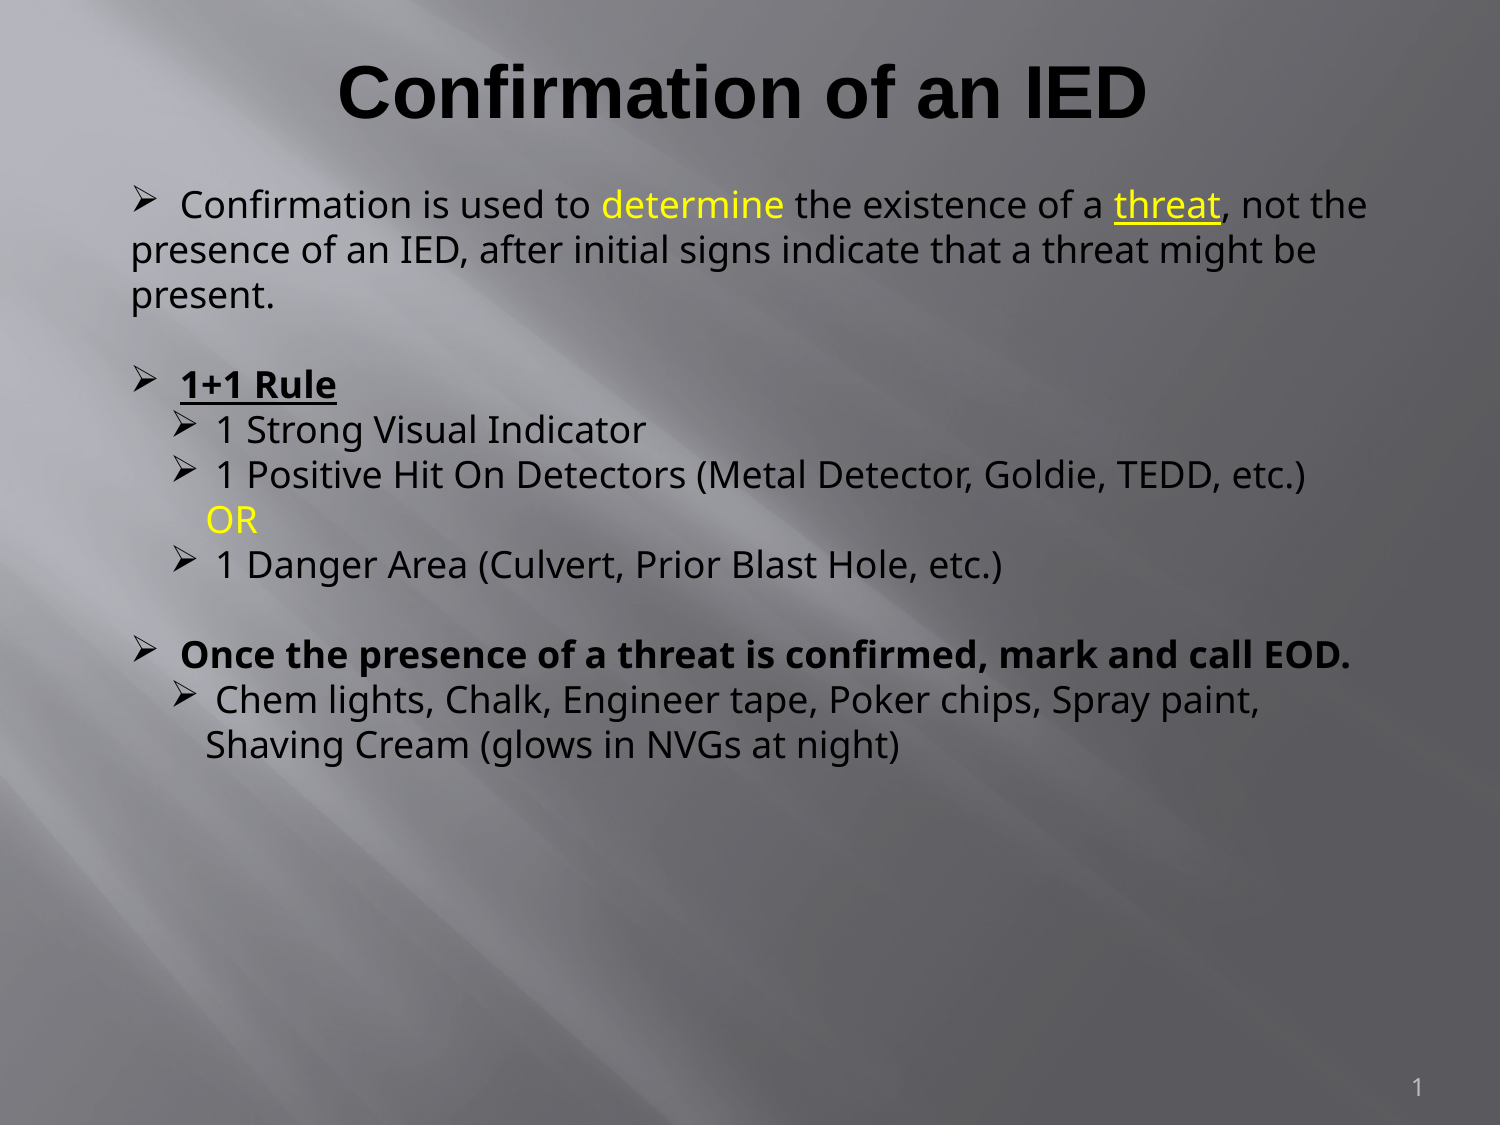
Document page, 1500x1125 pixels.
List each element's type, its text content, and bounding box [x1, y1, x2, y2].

text_box Confirmation of an IED [323, 35, 1165, 141]
text_box Confirmation is used to determine the existence of a threat, not the presence of an IED, after initial signs indicate that a threat might be present. 1+1 Rule 1 Strong Visual Indicator 1 Positive Hit On Detectors (Metal Detector, Goldie, TEDD, etc.) OR 1 Danger Area (Culvert, Prior Blast Hole, etc.) Once the presence of a threat is confirmed, mark and call EOD. Chem lights, Chalk, Engineer tape, Poker chips, Spray paint, Shaving Cream (glows in NVGs at night) [115, 174, 1422, 864]
slide_number 1 [1299, 1052, 1425, 1113]
